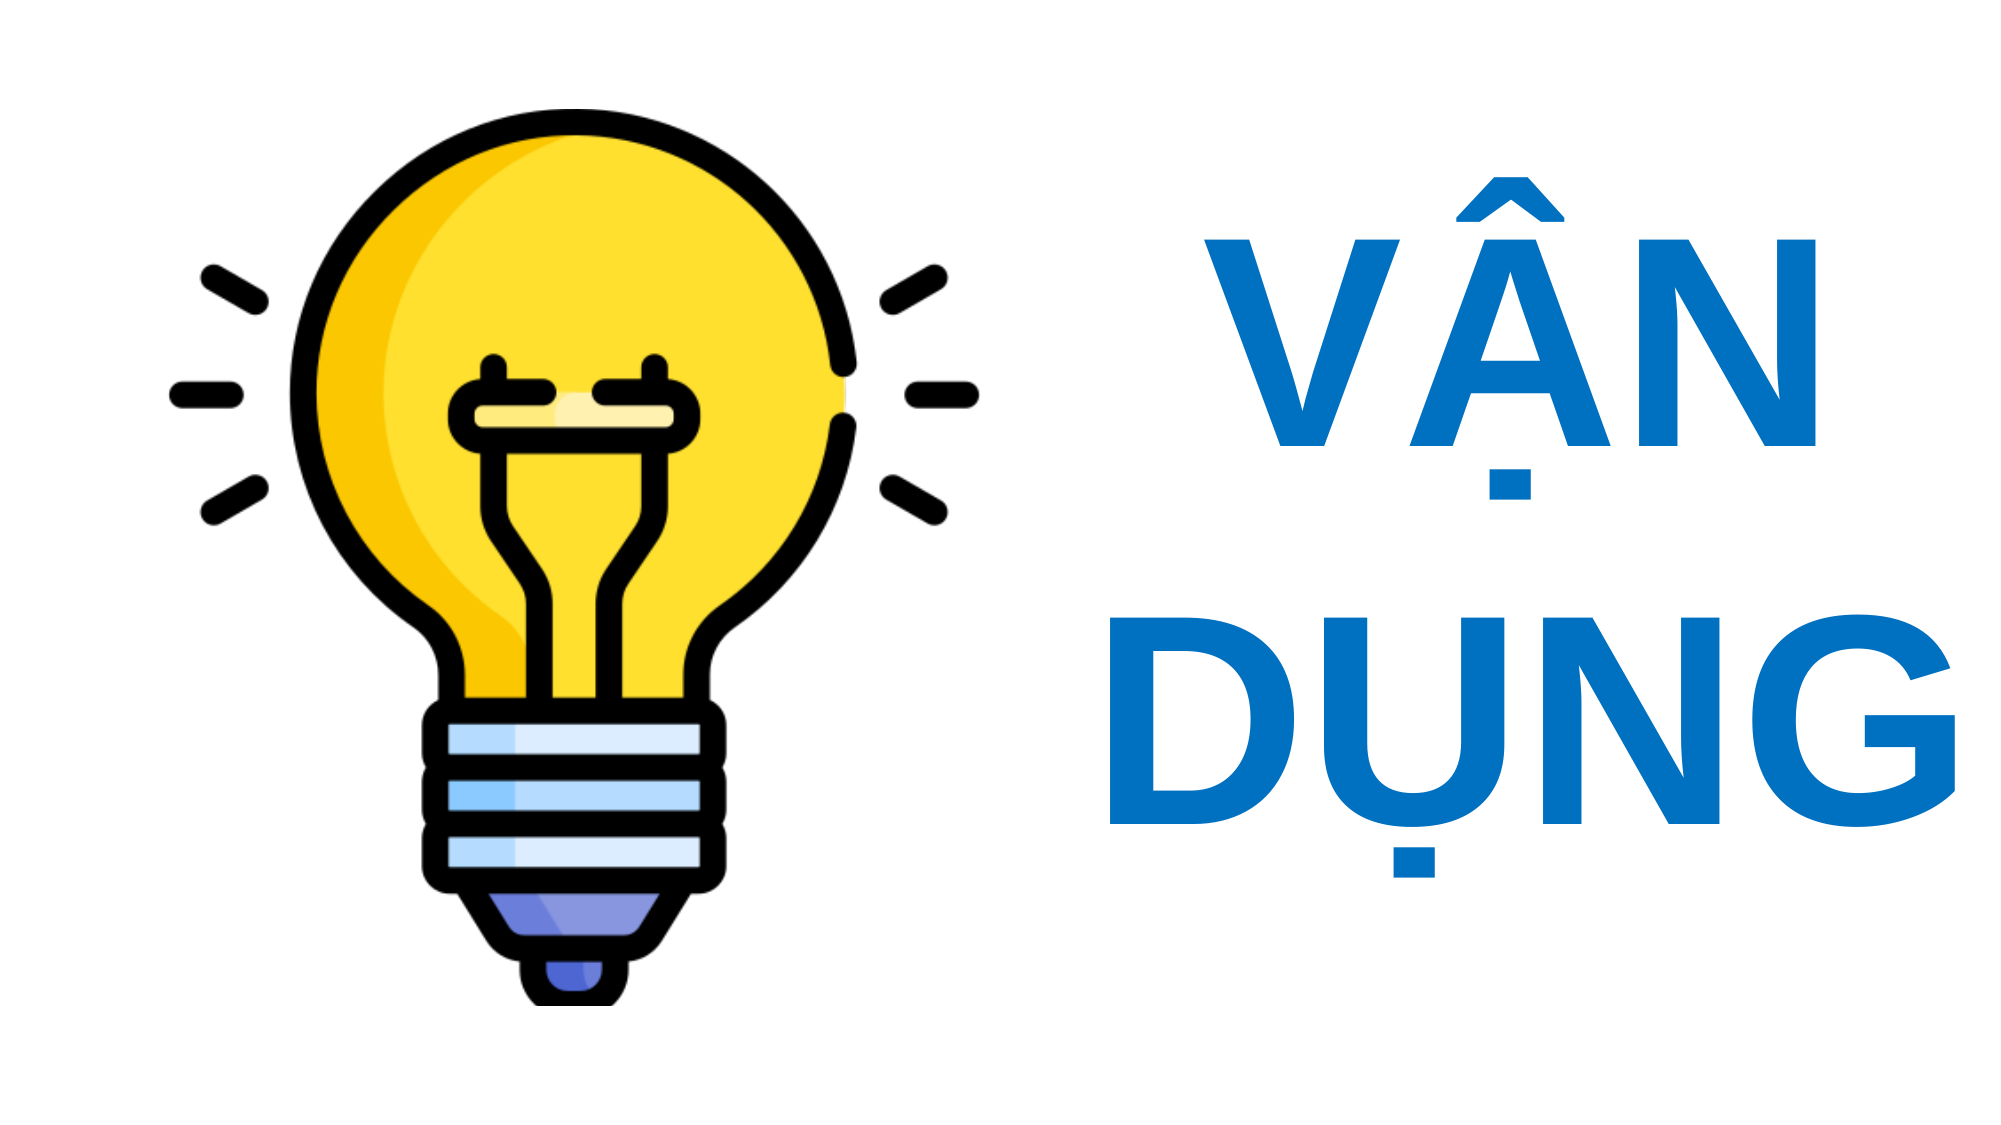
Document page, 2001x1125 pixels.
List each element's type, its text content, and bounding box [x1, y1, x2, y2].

text_box DỤNG [1064, 557, 2000, 950]
picture [120, 109, 1029, 1006]
text_box VẬN [1029, 138, 2000, 514]
